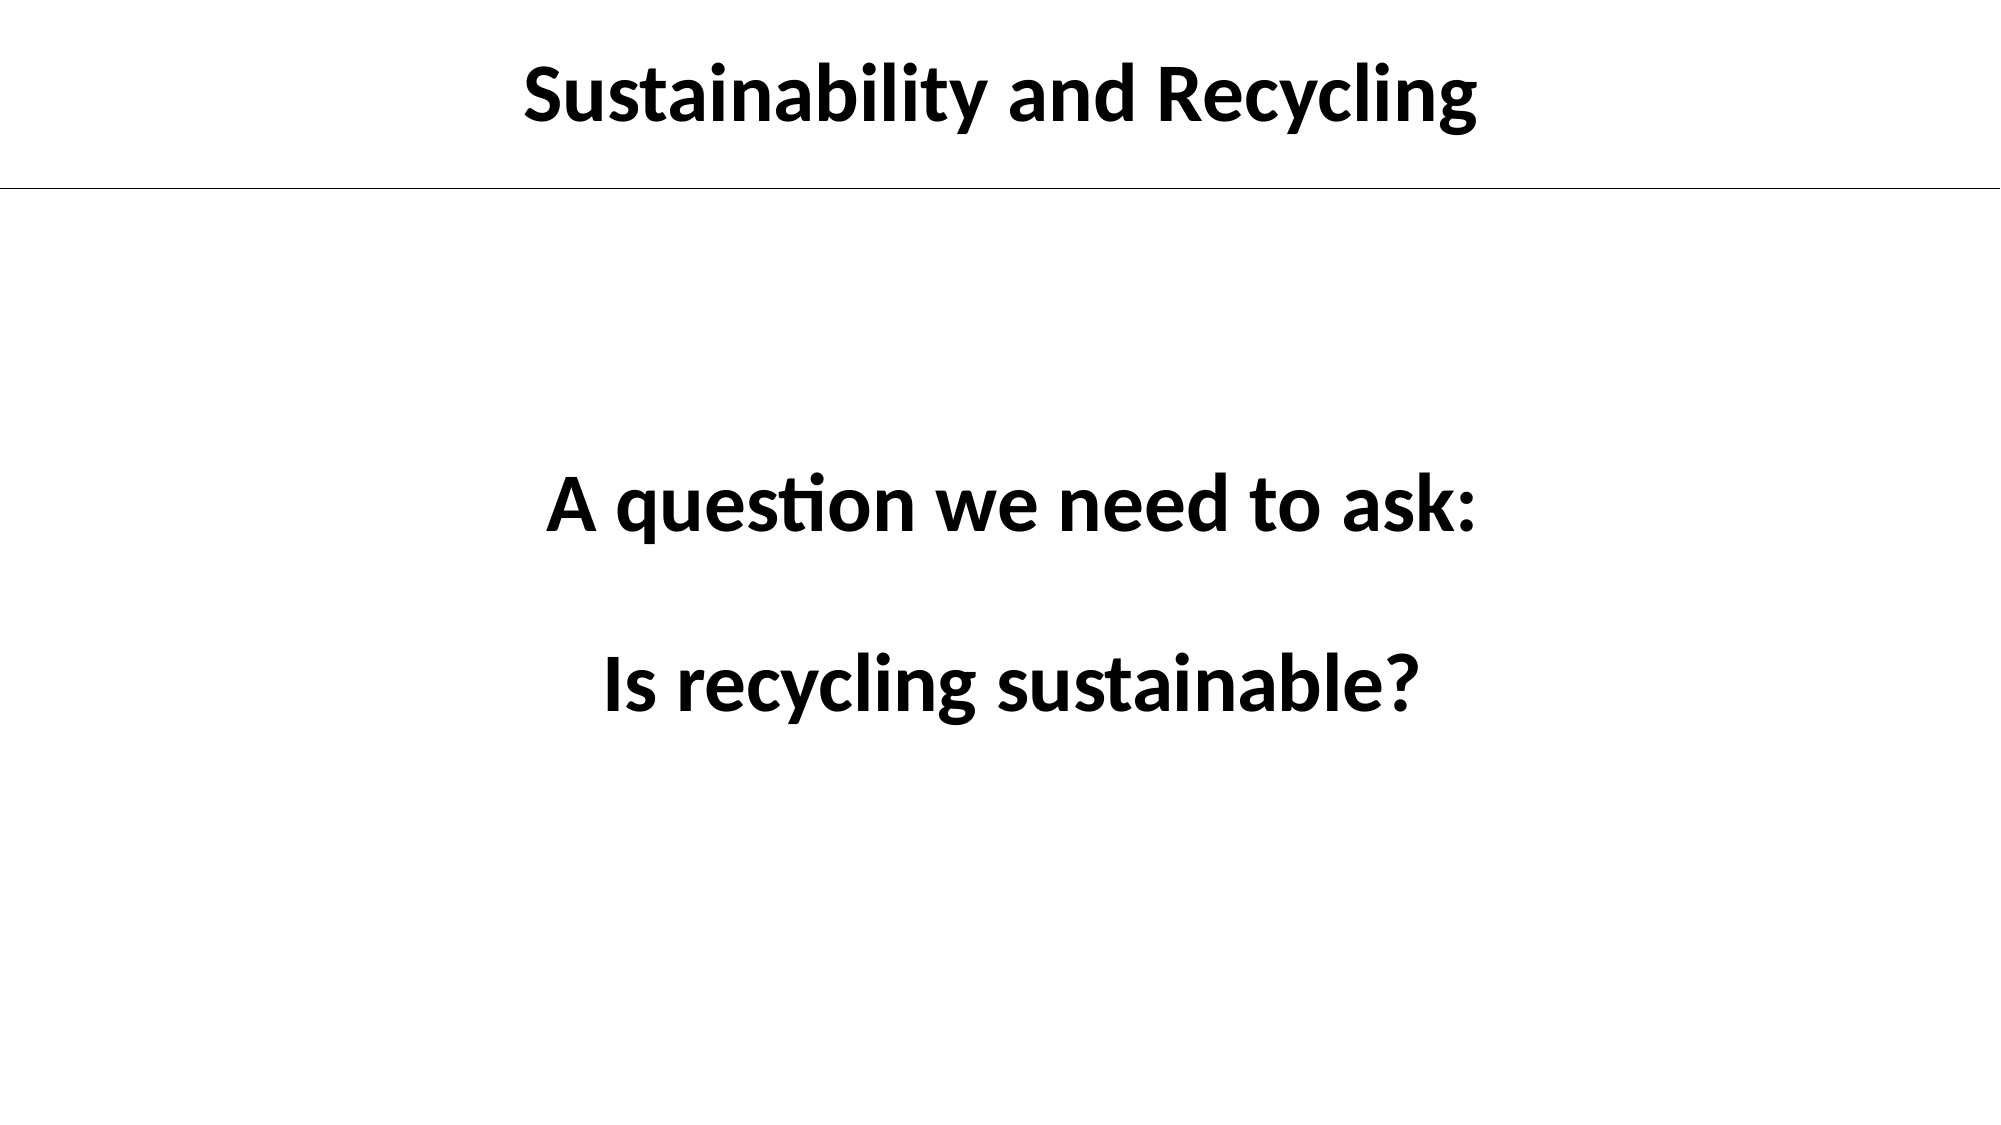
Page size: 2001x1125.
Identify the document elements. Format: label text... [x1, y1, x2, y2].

text_box Sustainability and Recycling [506, 30, 1494, 146]
title A question we need to ask: Is recycling sustainable? [500, 457, 1523, 730]
